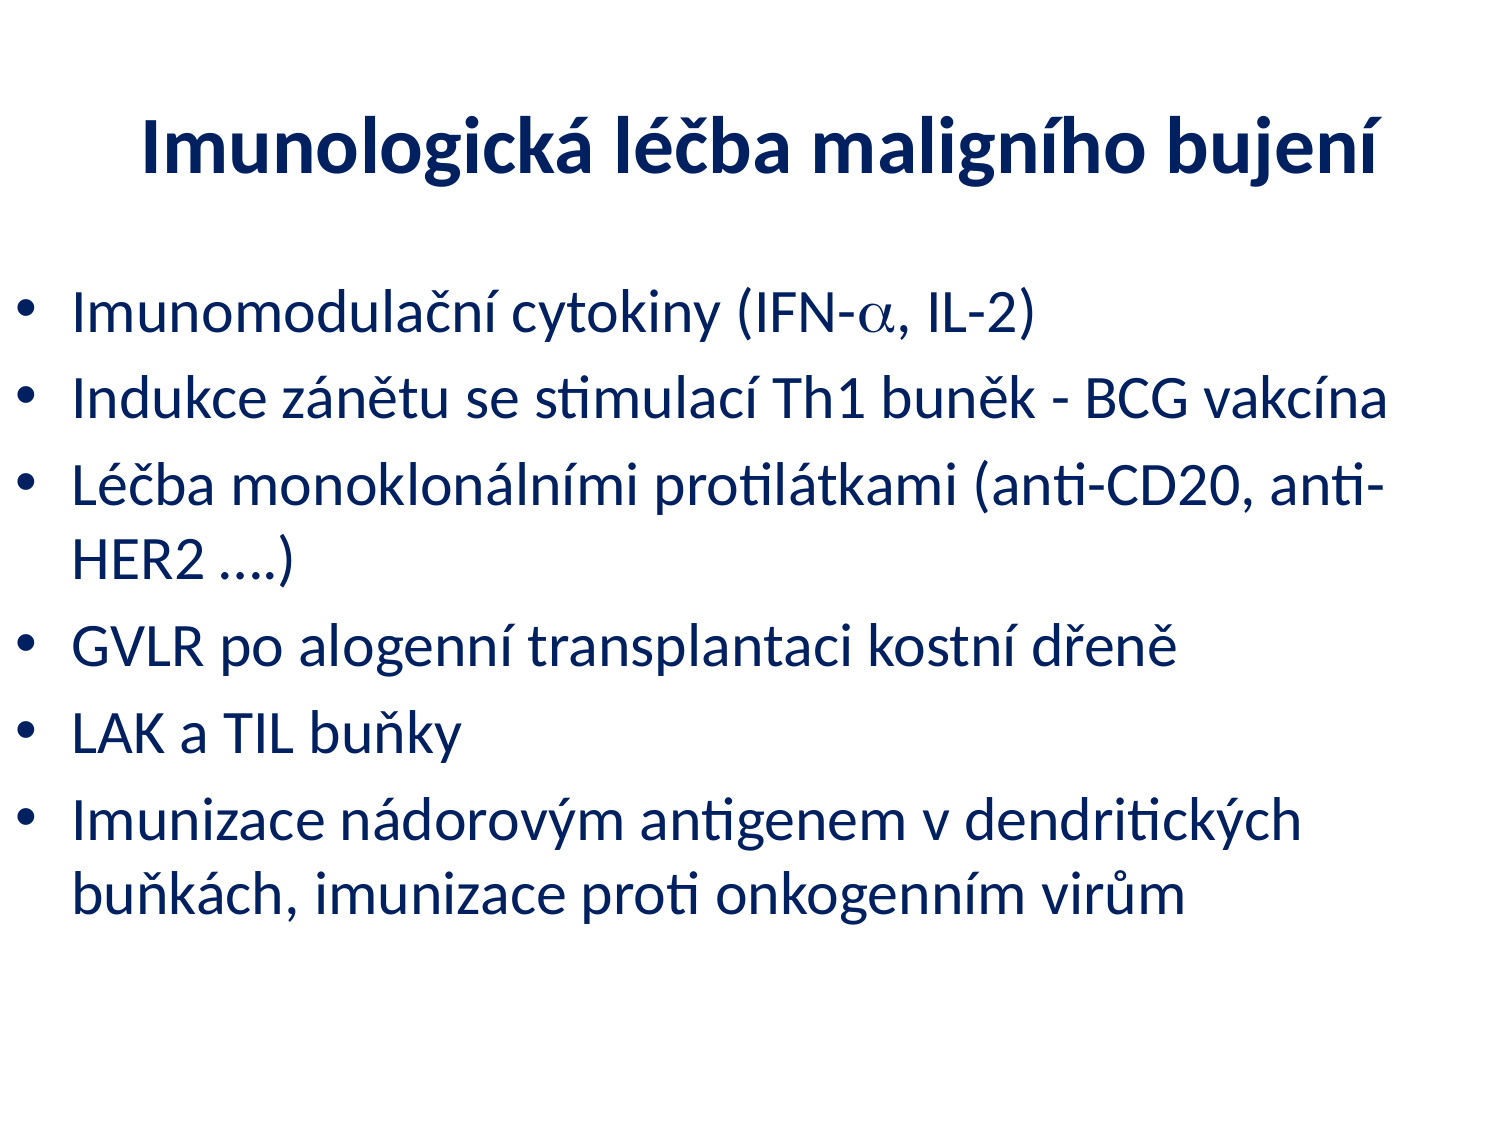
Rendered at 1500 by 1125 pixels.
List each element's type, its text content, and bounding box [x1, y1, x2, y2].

title Imunologická léčba maligního bujení [99, 44, 1423, 238]
list Imunomodulační cytokiny (IFN-a, IL-2) Indukce zánětu se stimulací Th1 buněk - BCG vakcína Léčba monoklonálními protilátkami (anti-CD20, anti-HER2 ….) GVLR po alogenní transplantaci kostní dřeně LAK a TIL buňky Imunizace nádorovým antigenem v dendritických buňkách, imunizace proti onkogenním virům [0, 262, 1500, 949]
